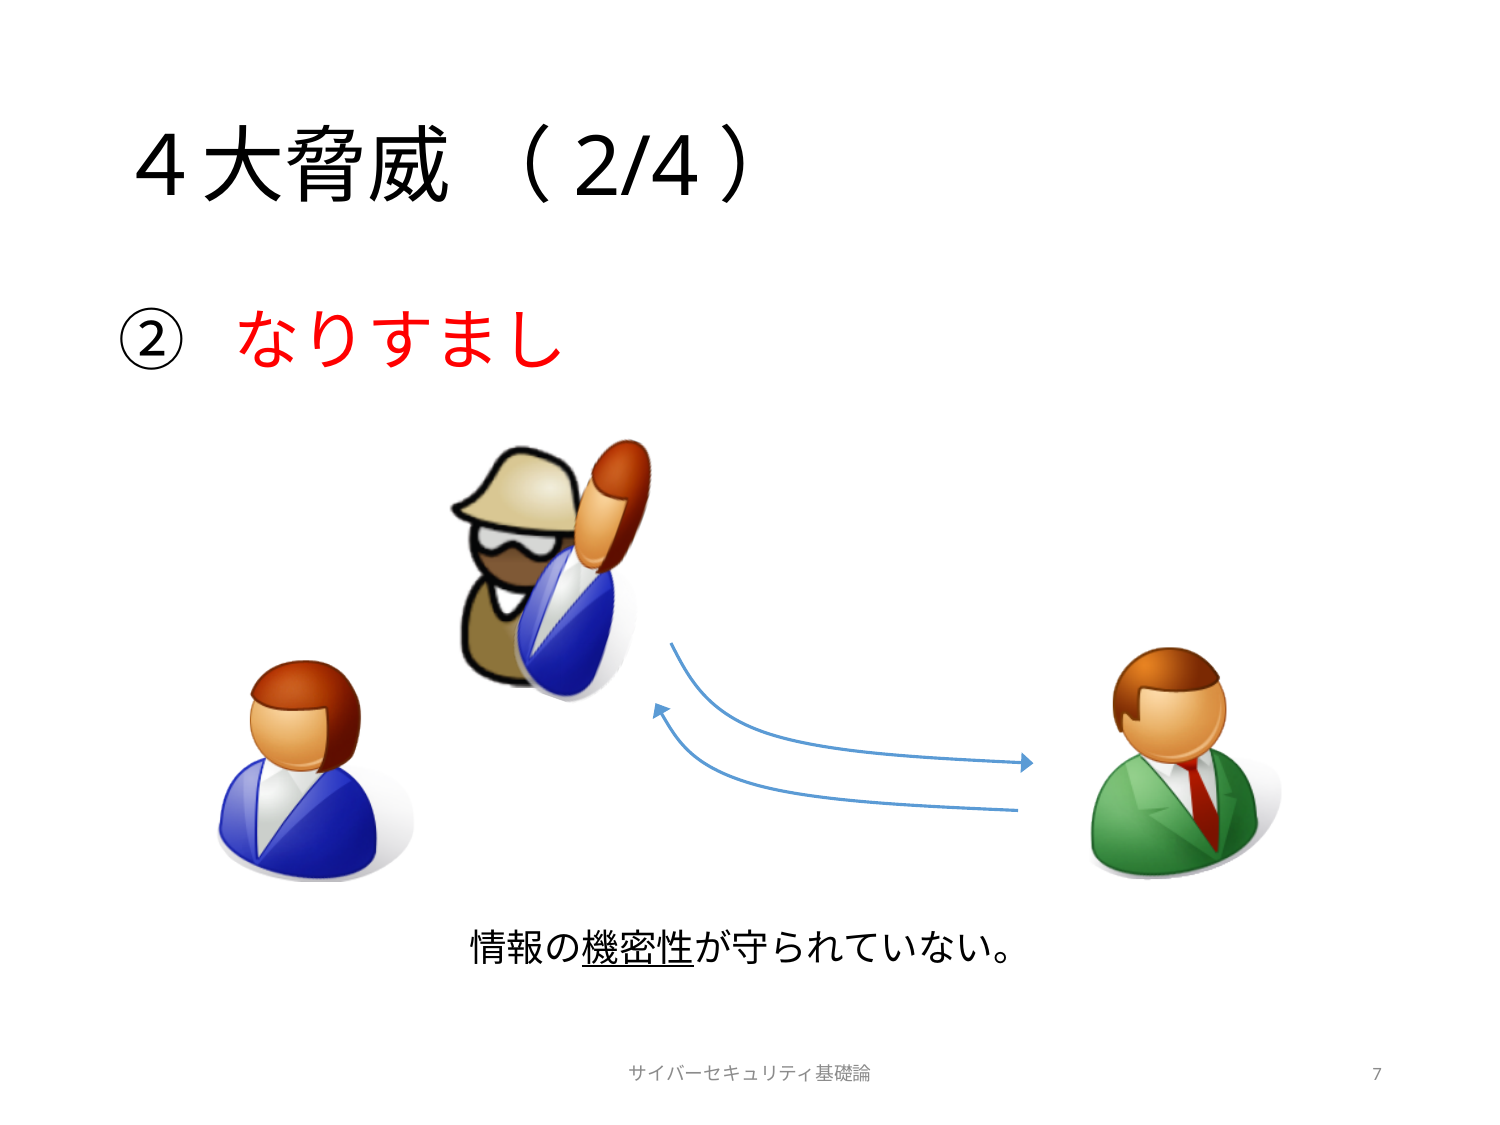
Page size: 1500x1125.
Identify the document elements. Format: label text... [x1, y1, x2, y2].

footer サイバーセキュリティ基礎論 [496, 1042, 1004, 1103]
picture [446, 421, 700, 717]
text_box [669, 642, 1034, 773]
text_box [652, 704, 1019, 813]
slide_number 7 [1059, 1042, 1397, 1103]
text_box 情報の機密性が守られていない。 [454, 916, 1046, 977]
picture [204, 659, 427, 882]
title ４大脅威 （2/4） [103, 59, 1397, 278]
picture [1059, 646, 1295, 882]
list なりすまし [103, 299, 1397, 1014]
